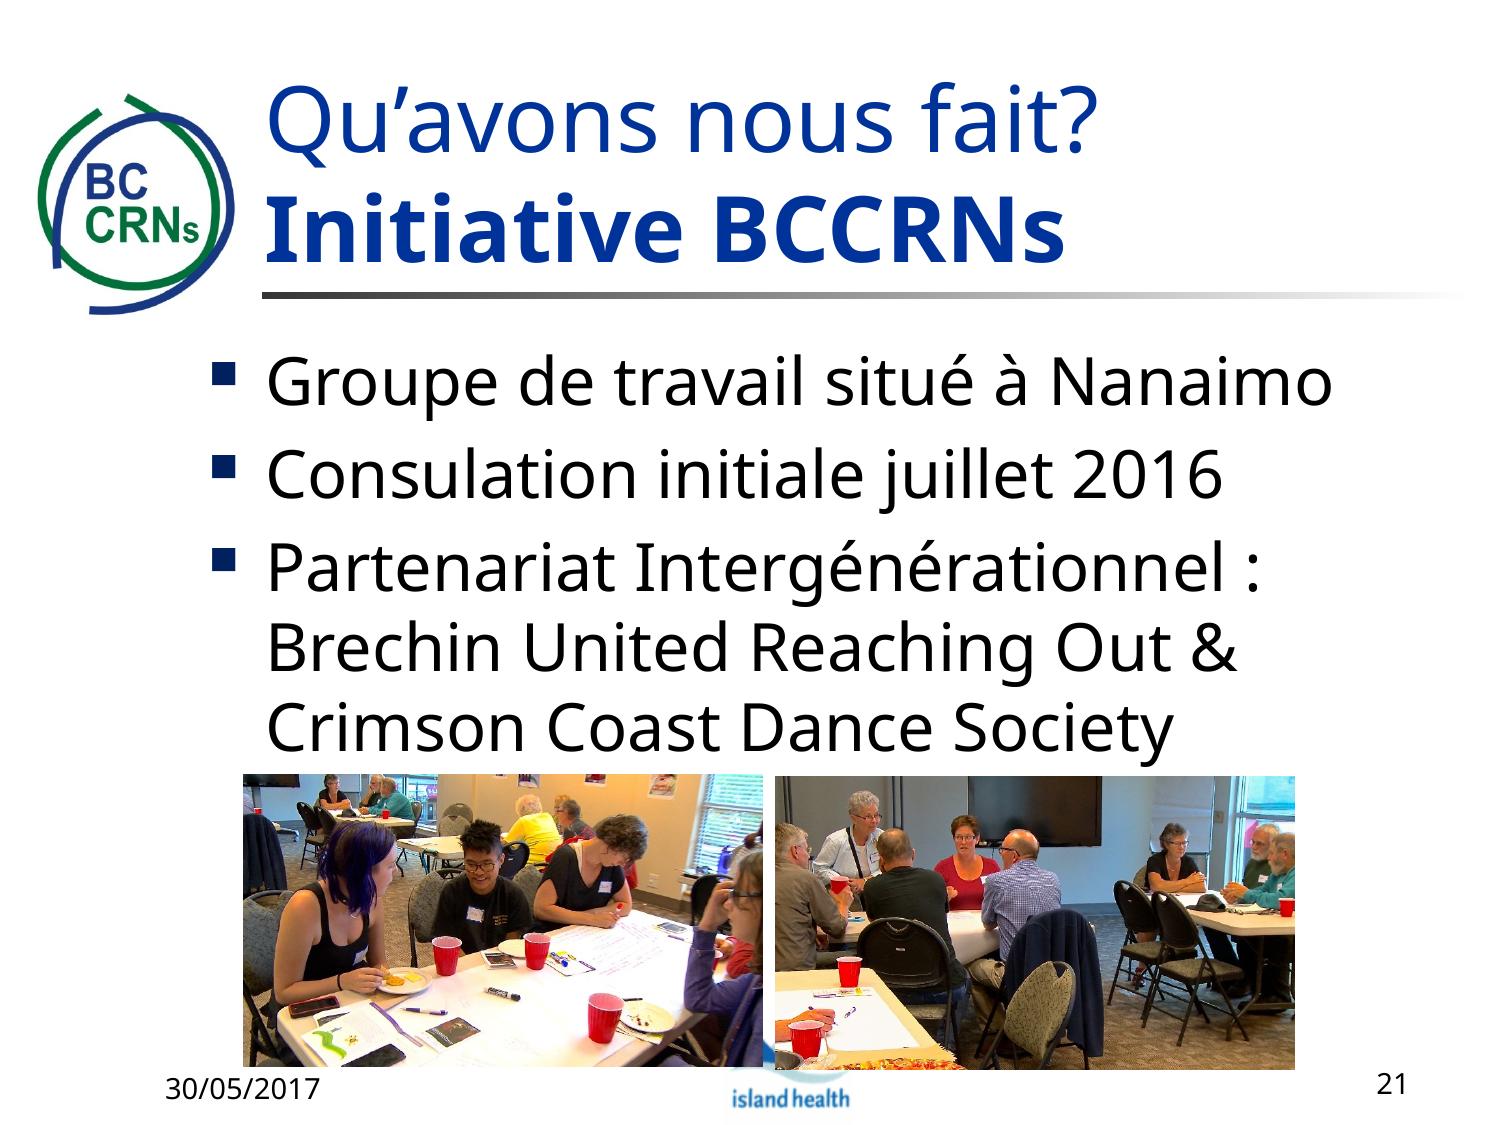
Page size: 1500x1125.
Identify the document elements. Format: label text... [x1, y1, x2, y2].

picture [242, 774, 764, 1067]
picture [774, 776, 1296, 1070]
picture [35, 93, 262, 330]
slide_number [149, 1037, 463, 1113]
title Qu’avons nous fait? Initiative BCCRNs [249, 101, 1468, 289]
slide_number 21 [1112, 1037, 1426, 1113]
list Groupe de travail situé à Nanaimo Consulation initiale juillet 2016 Partenariat Intergénérationnel : Brechin United Reaching Out & Crimson Coast Dance Society [193, 331, 1376, 1006]
